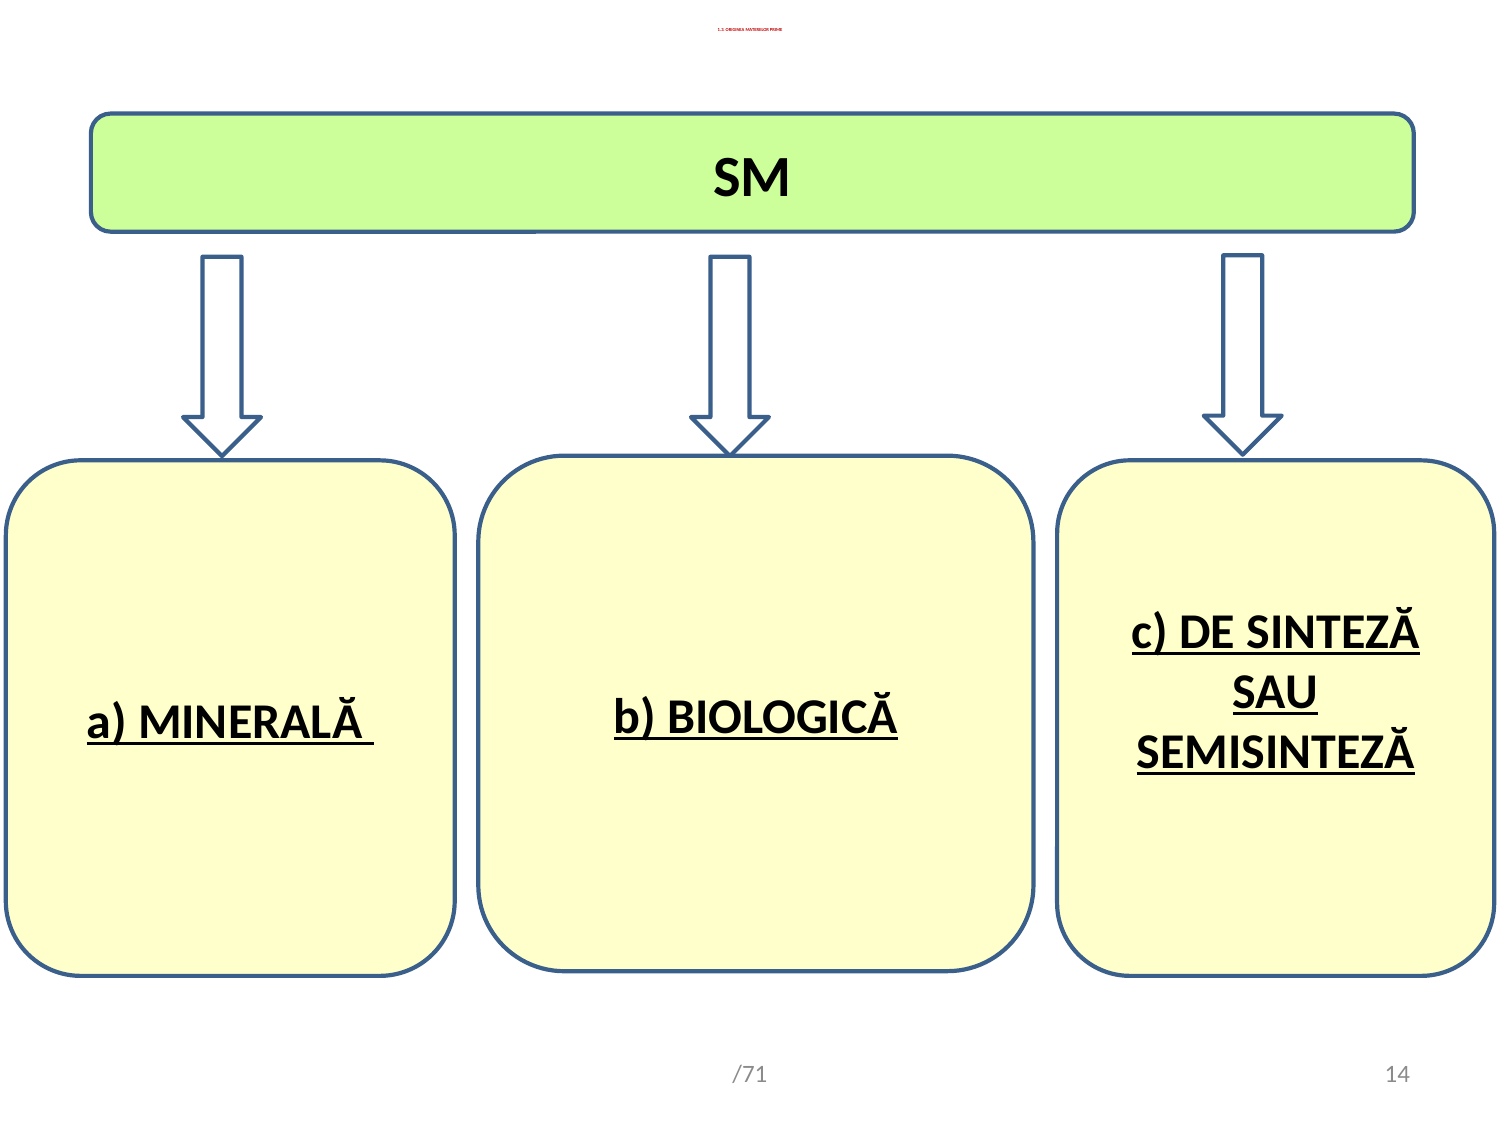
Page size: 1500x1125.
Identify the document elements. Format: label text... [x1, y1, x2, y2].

text_box a) MINERALĂ [3, 458, 457, 978]
footer /71 [512, 1042, 988, 1103]
text_box b) BIOLOGICĂ [476, 453, 1036, 974]
text_box [1201, 253, 1284, 457]
text_box [181, 254, 263, 458]
text_box c) DE SINTEZĂ SAU SEMISINTEZĂ [1054, 458, 1497, 978]
text_box [689, 254, 771, 453]
text_box SM [88, 111, 1416, 234]
title 1.3. ORIGINEA MATERIILOR PRIME [75, 7, 1425, 53]
slide_number 14 [1074, 1042, 1425, 1103]
